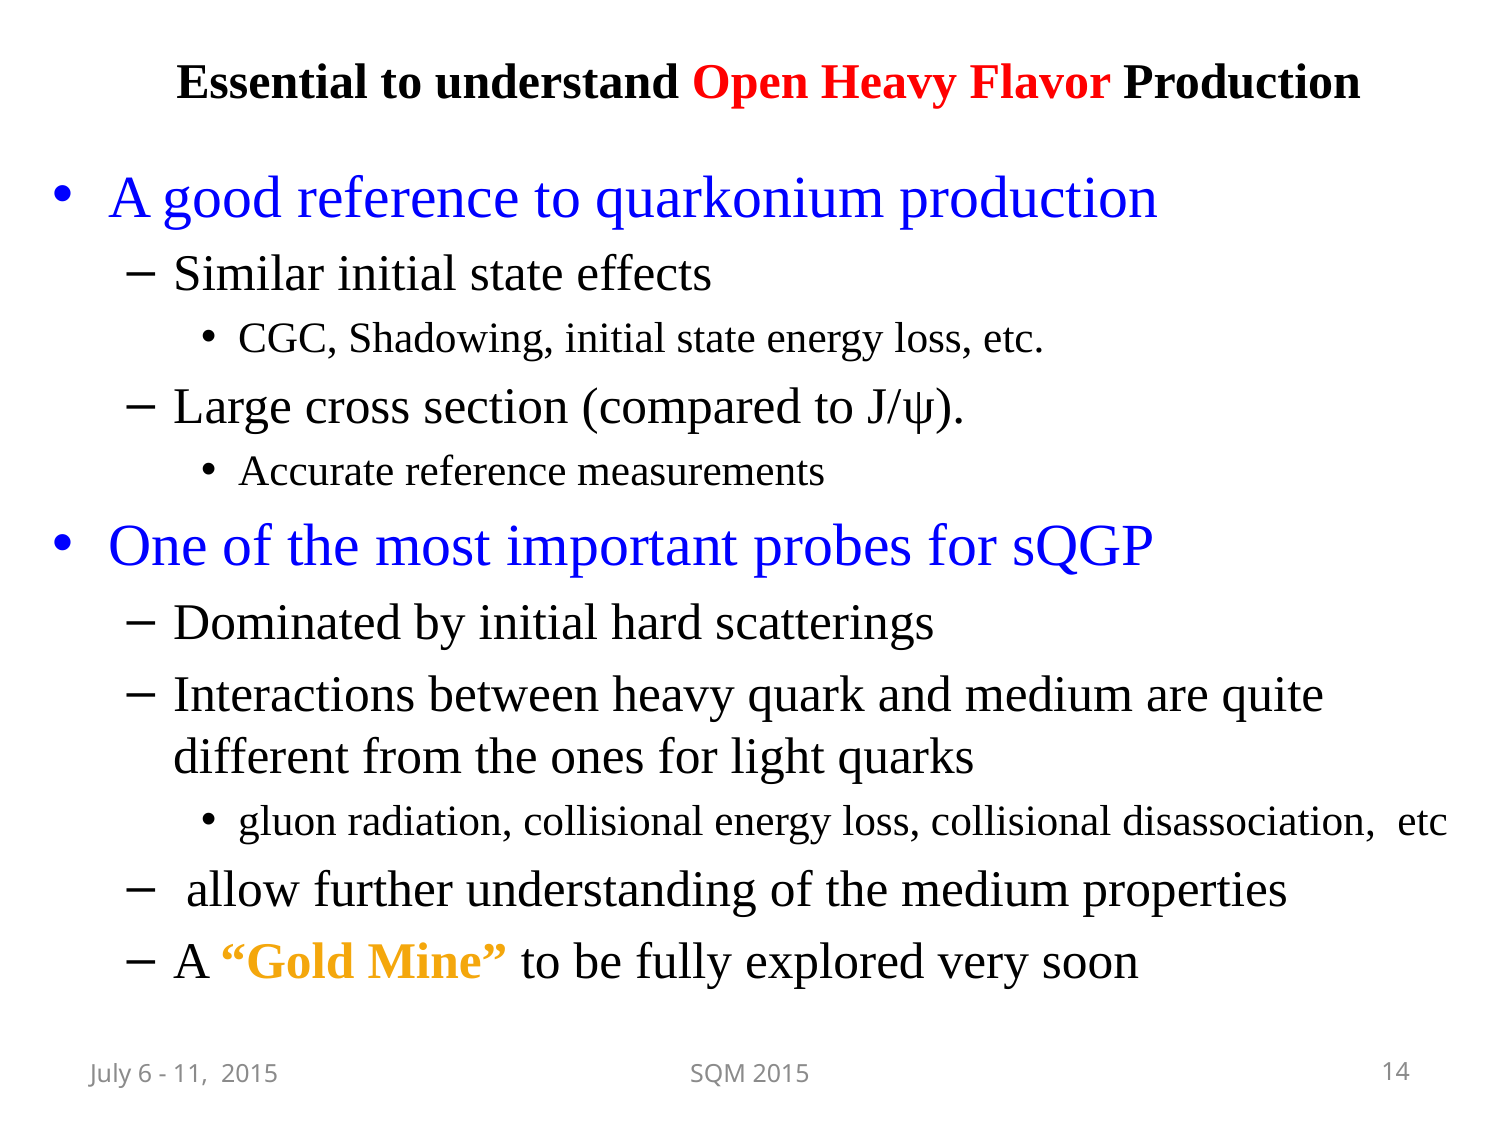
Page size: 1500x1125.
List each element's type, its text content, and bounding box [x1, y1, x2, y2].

footer SQM 2015 [512, 1042, 988, 1103]
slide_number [75, 1042, 425, 1103]
slide_number 14 [1074, 1042, 1425, 1103]
title Essential to understand Open Heavy Flavor Production [75, 22, 1463, 135]
list A good reference to quarkonium production Similar initial state effects CGC, Shadowing, initial state energy loss, etc. Large cross section (compared to J/ψ). Accurate reference measurements One of the most important probes for sQGP Dominated by initial hard scatterings Interactions between heavy quark and medium are quite different from the ones for light quarks gluon radiation, collisional energy loss, collisional disassociation, etc allow further understanding of the medium properties A “Gold Mine” to be fully explored very soon [37, 149, 1470, 1043]
